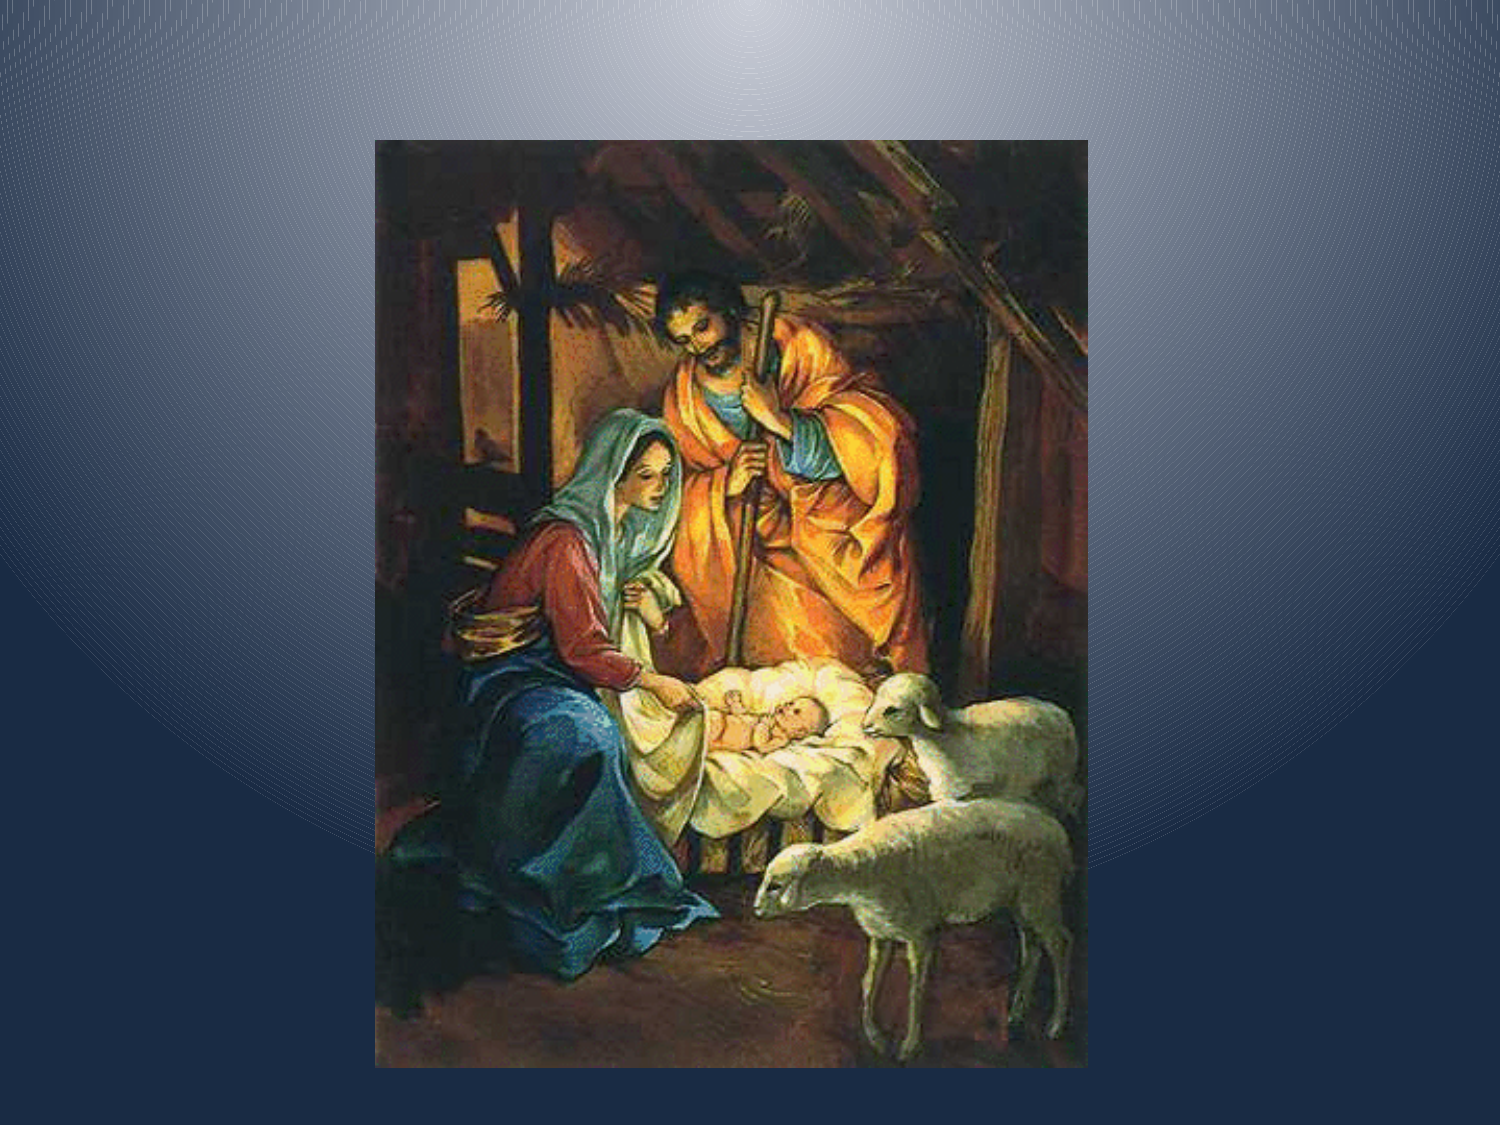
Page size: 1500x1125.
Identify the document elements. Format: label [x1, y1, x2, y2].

list [374, 140, 1088, 1068]
